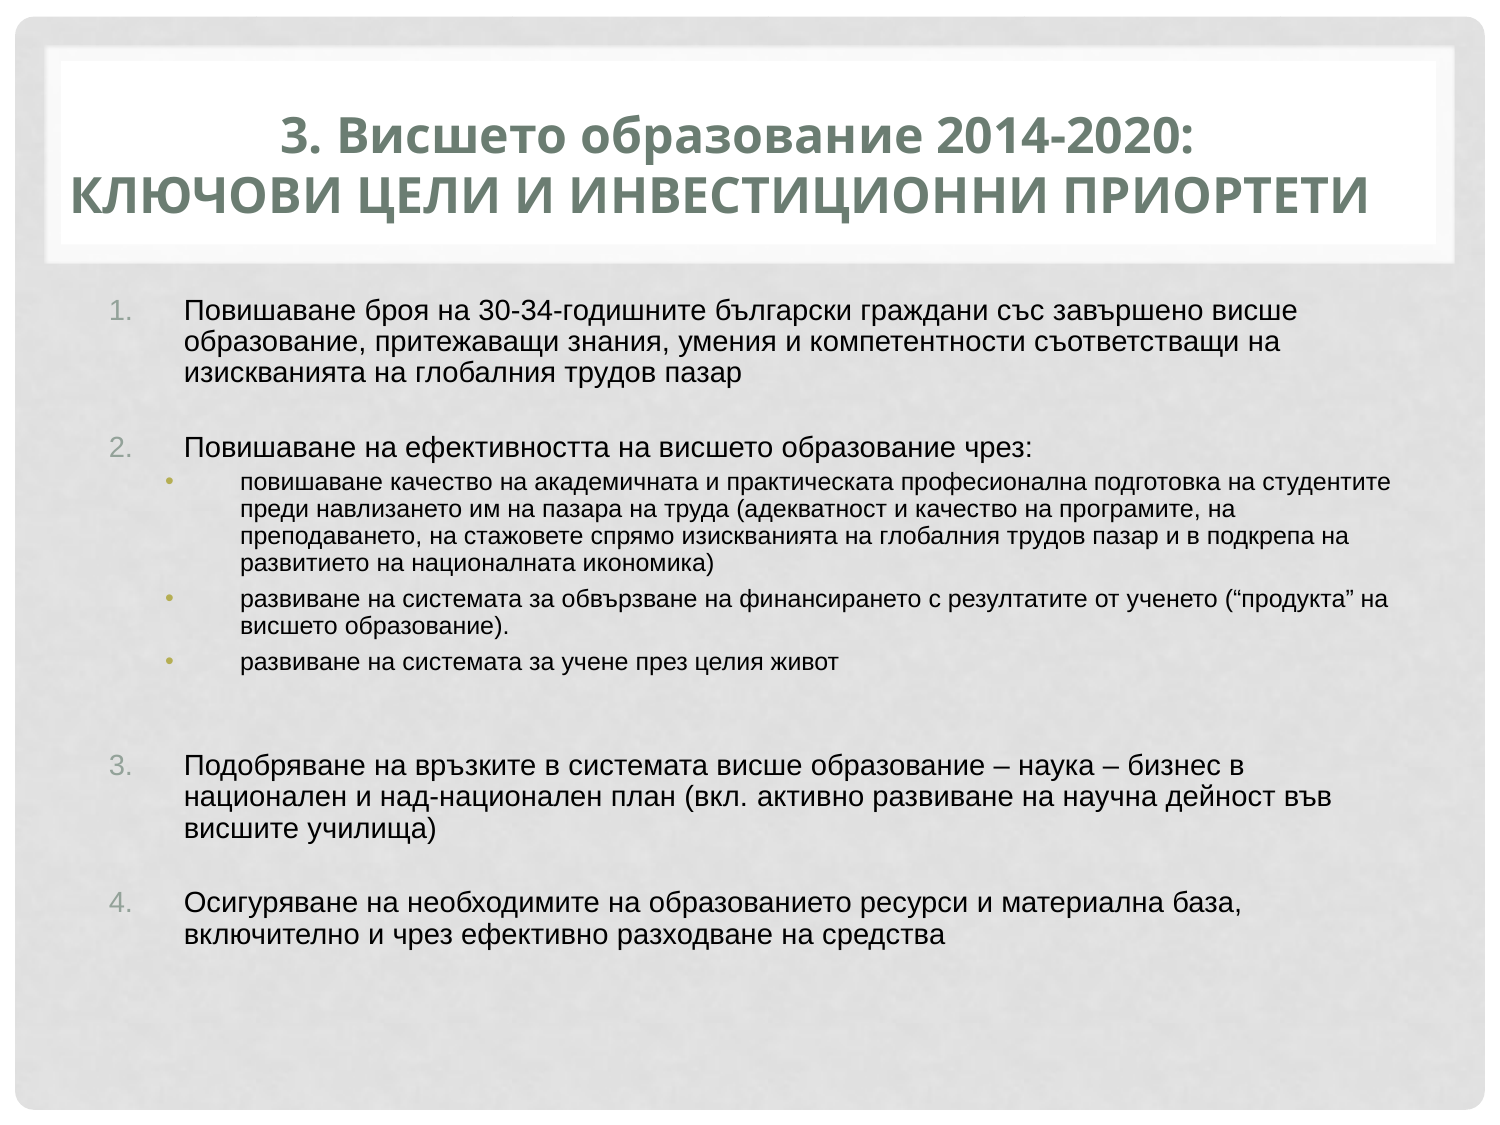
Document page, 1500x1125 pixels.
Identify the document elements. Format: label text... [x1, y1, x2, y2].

title 3. Висшето образование 2014-2020: КЛЮЧОВИ ЦЕЛИ И ИНВЕСТИЦИОННИ ПРИОРТЕТИ [29, 78, 1459, 249]
list Повишаване броя на 30-34-годишните български граждани със завършено висше образование, притежаващи знания, умения и компетентности съответстващи на изискванията на глобалния трудов пазар Повишаване на ефективността на висшето образование чрез: повишаване качество на академичната и практическата професионална подготовка на студентите преди навлизането им на пазара на труда (адекватност и качество на програмите, на преподаването, на стажовете спрямо изискванията на глобалния трудов пазар и в подкрепа на развитието на националната икономика) развиване на системата за обвързване на финансирането с резултатите от ученето (“продукта” на висшето образование). развиване на системата за учене през целия живот Подобряване на връзките в системата висше образование – наука – бизнес в национален и над-национален план (вкл. активно развиване на научна дейност във висшите училища) Осигуряване на необходимите на образованието ресурси и материална база, включително и чрез ефективно разходване на средства [74, 287, 1426, 1006]
